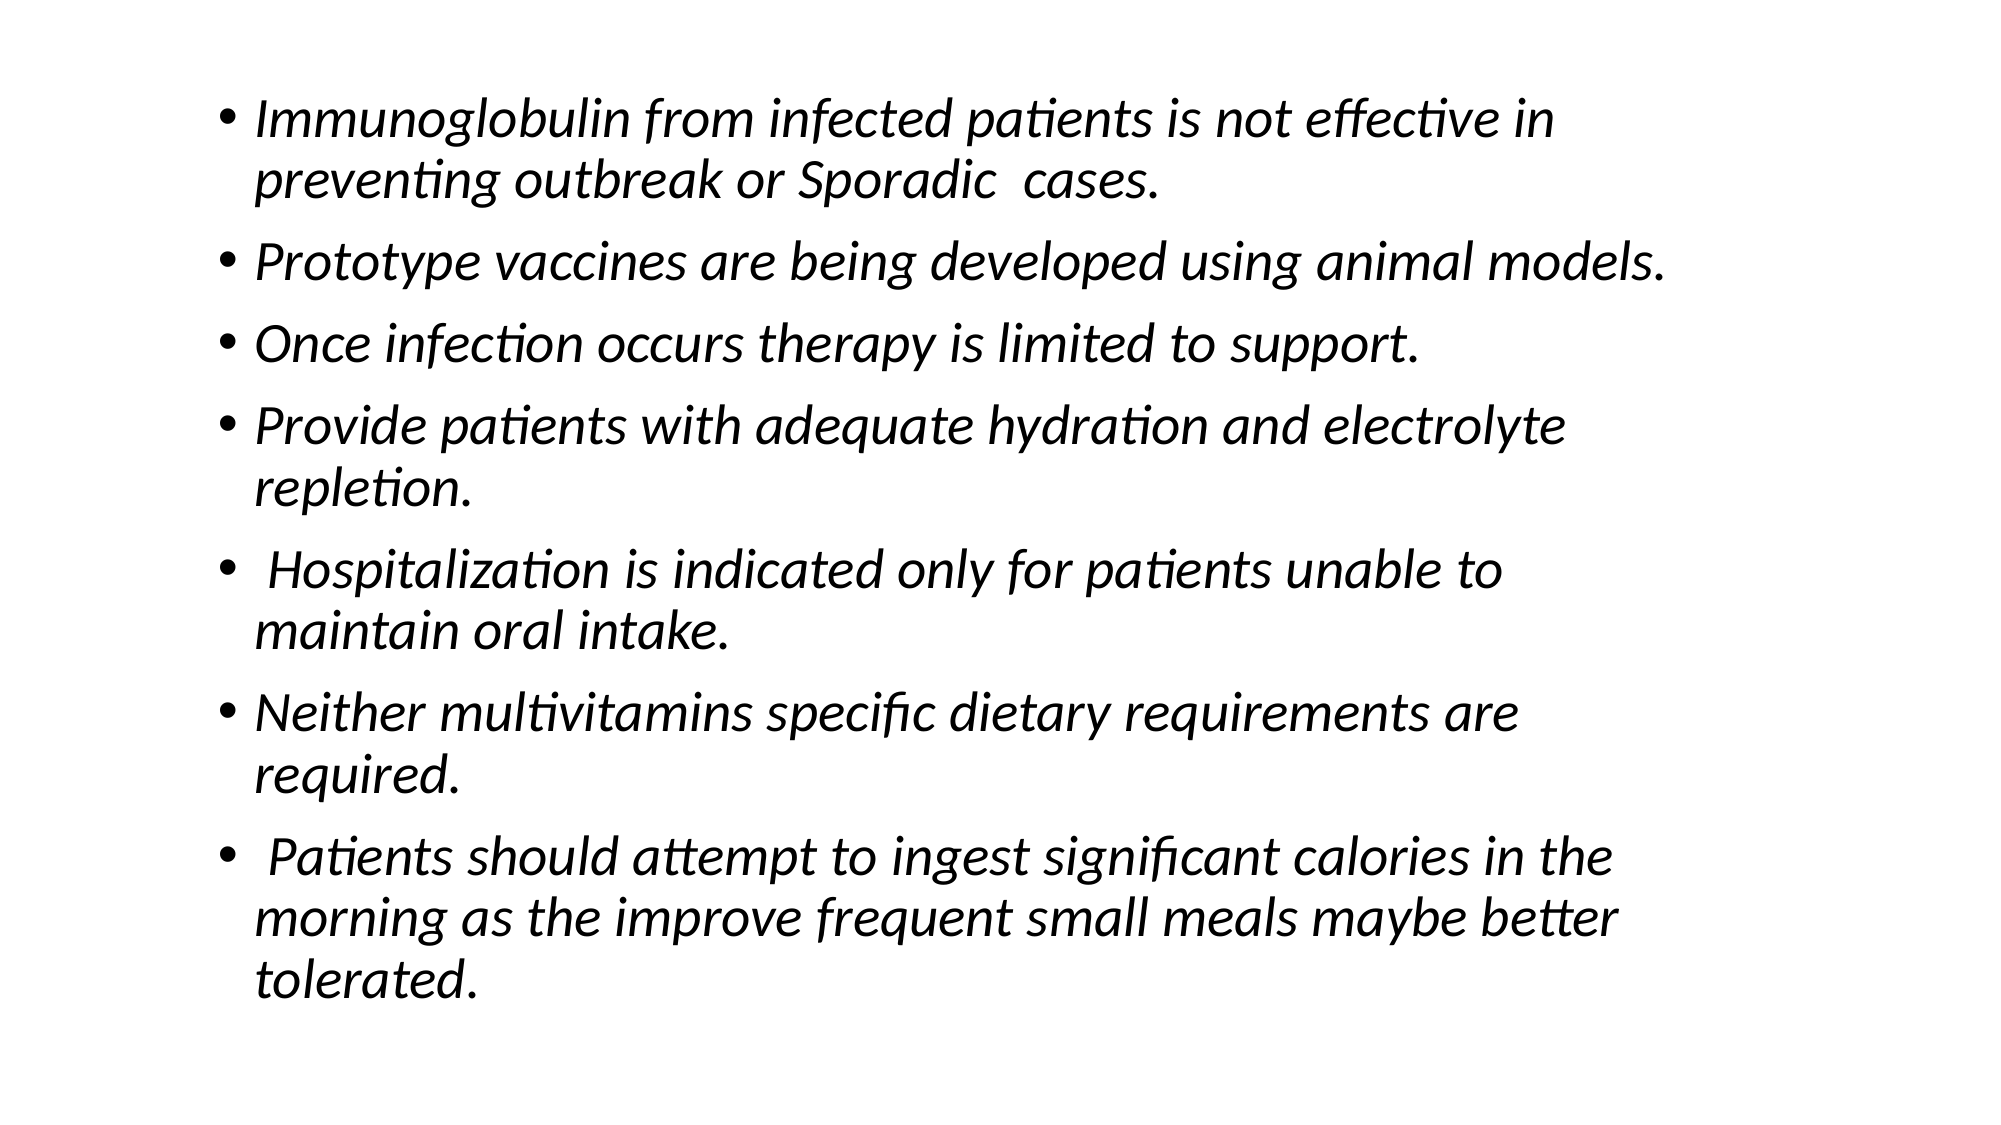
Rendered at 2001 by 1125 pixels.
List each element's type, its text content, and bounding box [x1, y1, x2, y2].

list Immunoglobulin from infected patients is not effective in preventing outbreak or Sporadic cases. Prototype vaccines are being developed using animal models. Once infection occurs therapy is limited to support. Provide patients with adequate hydration and electrolyte repletion. Hospitalization is indicated only for patients unable to maintain oral intake. Neither multivitamins specific dietary requirements are required. Patients should attempt to ingest significant calories in the morning as the improve frequent small meals maybe better tolerated. [202, 80, 1693, 1089]
